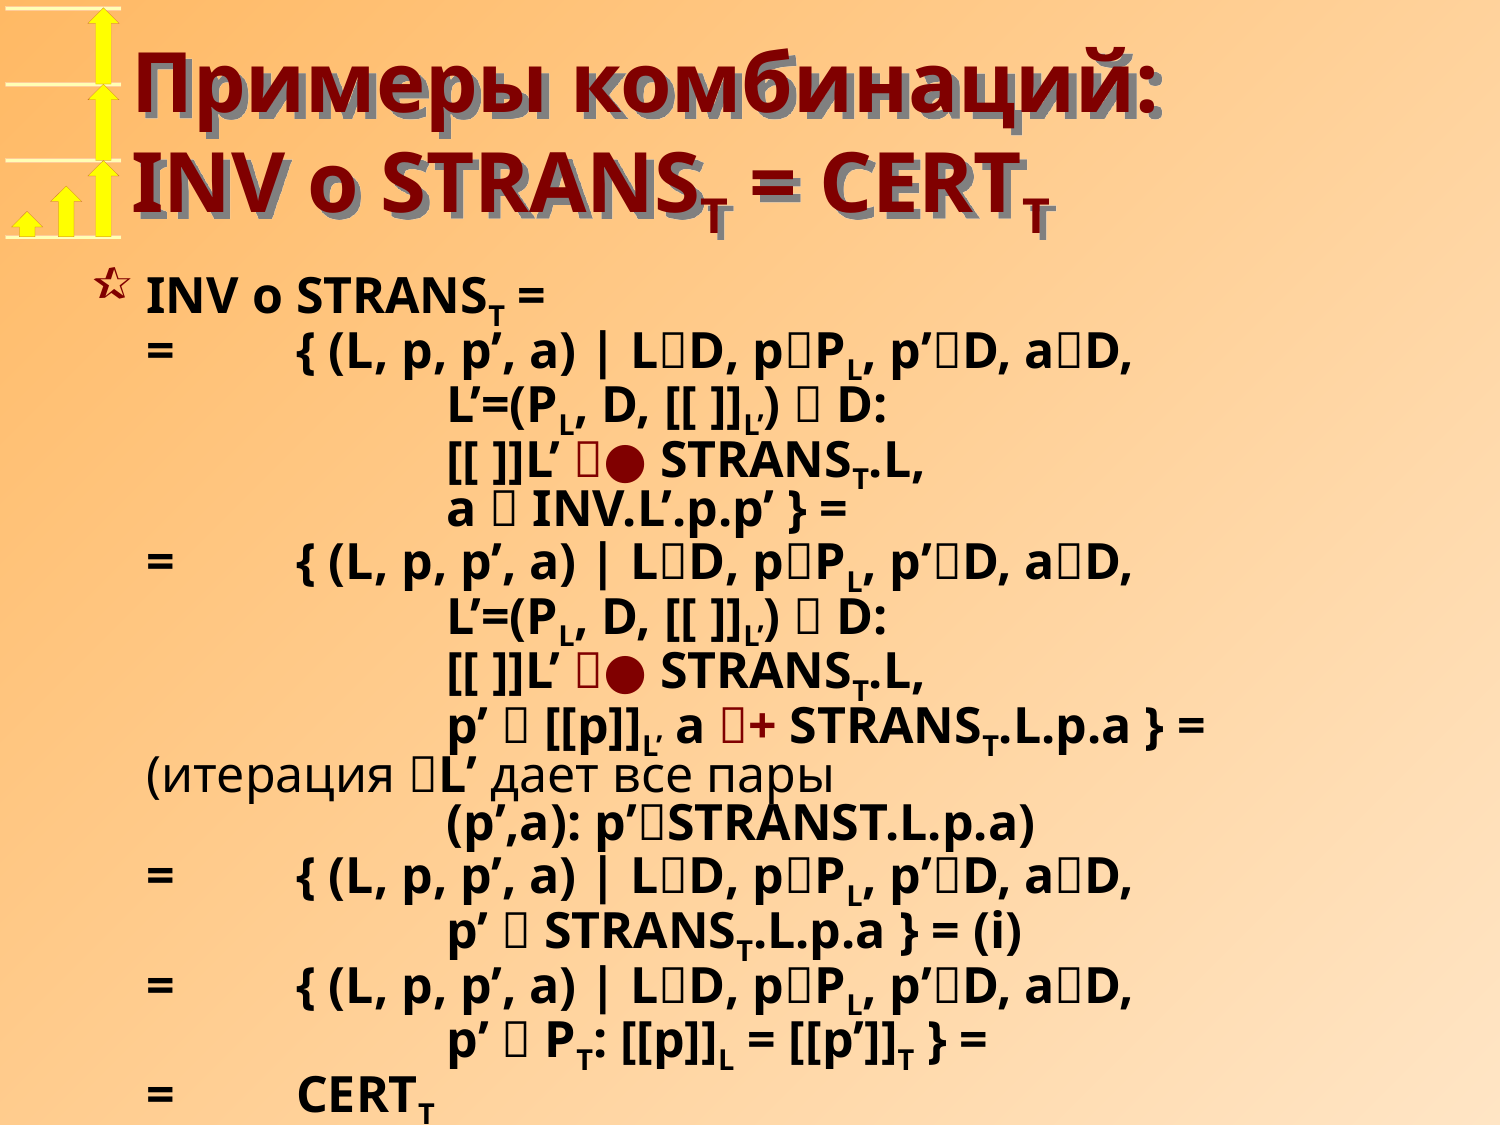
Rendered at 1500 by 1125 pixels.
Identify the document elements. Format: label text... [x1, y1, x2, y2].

list INV o STRANST = = { (L, p, p’, a) | LD, pPL, p’D, aD, L’=(PL, D, [[ ]]L’)  D: [[ ]]L’ ● STRANST.L, a  INV.L’.p.p’ } = = { (L, p, p’, a) | LD, pPL, p’D, aD, L’=(PL, D, [[ ]]L’)  D: [[ ]]L’ ● STRANST.L, p’  [[p]]L’ a + STRANST.L.p.a } = (итерация L’ дает все пары (p’,a): p’STRANST.L.p.a) = { (L, p, p’, a) | LD, pPL, p’D, aD, p’  STRANST.L.p.a } = (i) = { (L, p, p’, a) | LD, pPL, p’D, aD, p’  PT: [[p]]L = [[p’]]T } = = CERTT (i) STRANST.L.p.a = { p’ | p’  PT: [[p]]L = [[p’]]T } [74, 262, 1469, 1125]
title Примеры комбинаций: INV o STRANST = CERTT [115, 42, 1486, 231]
